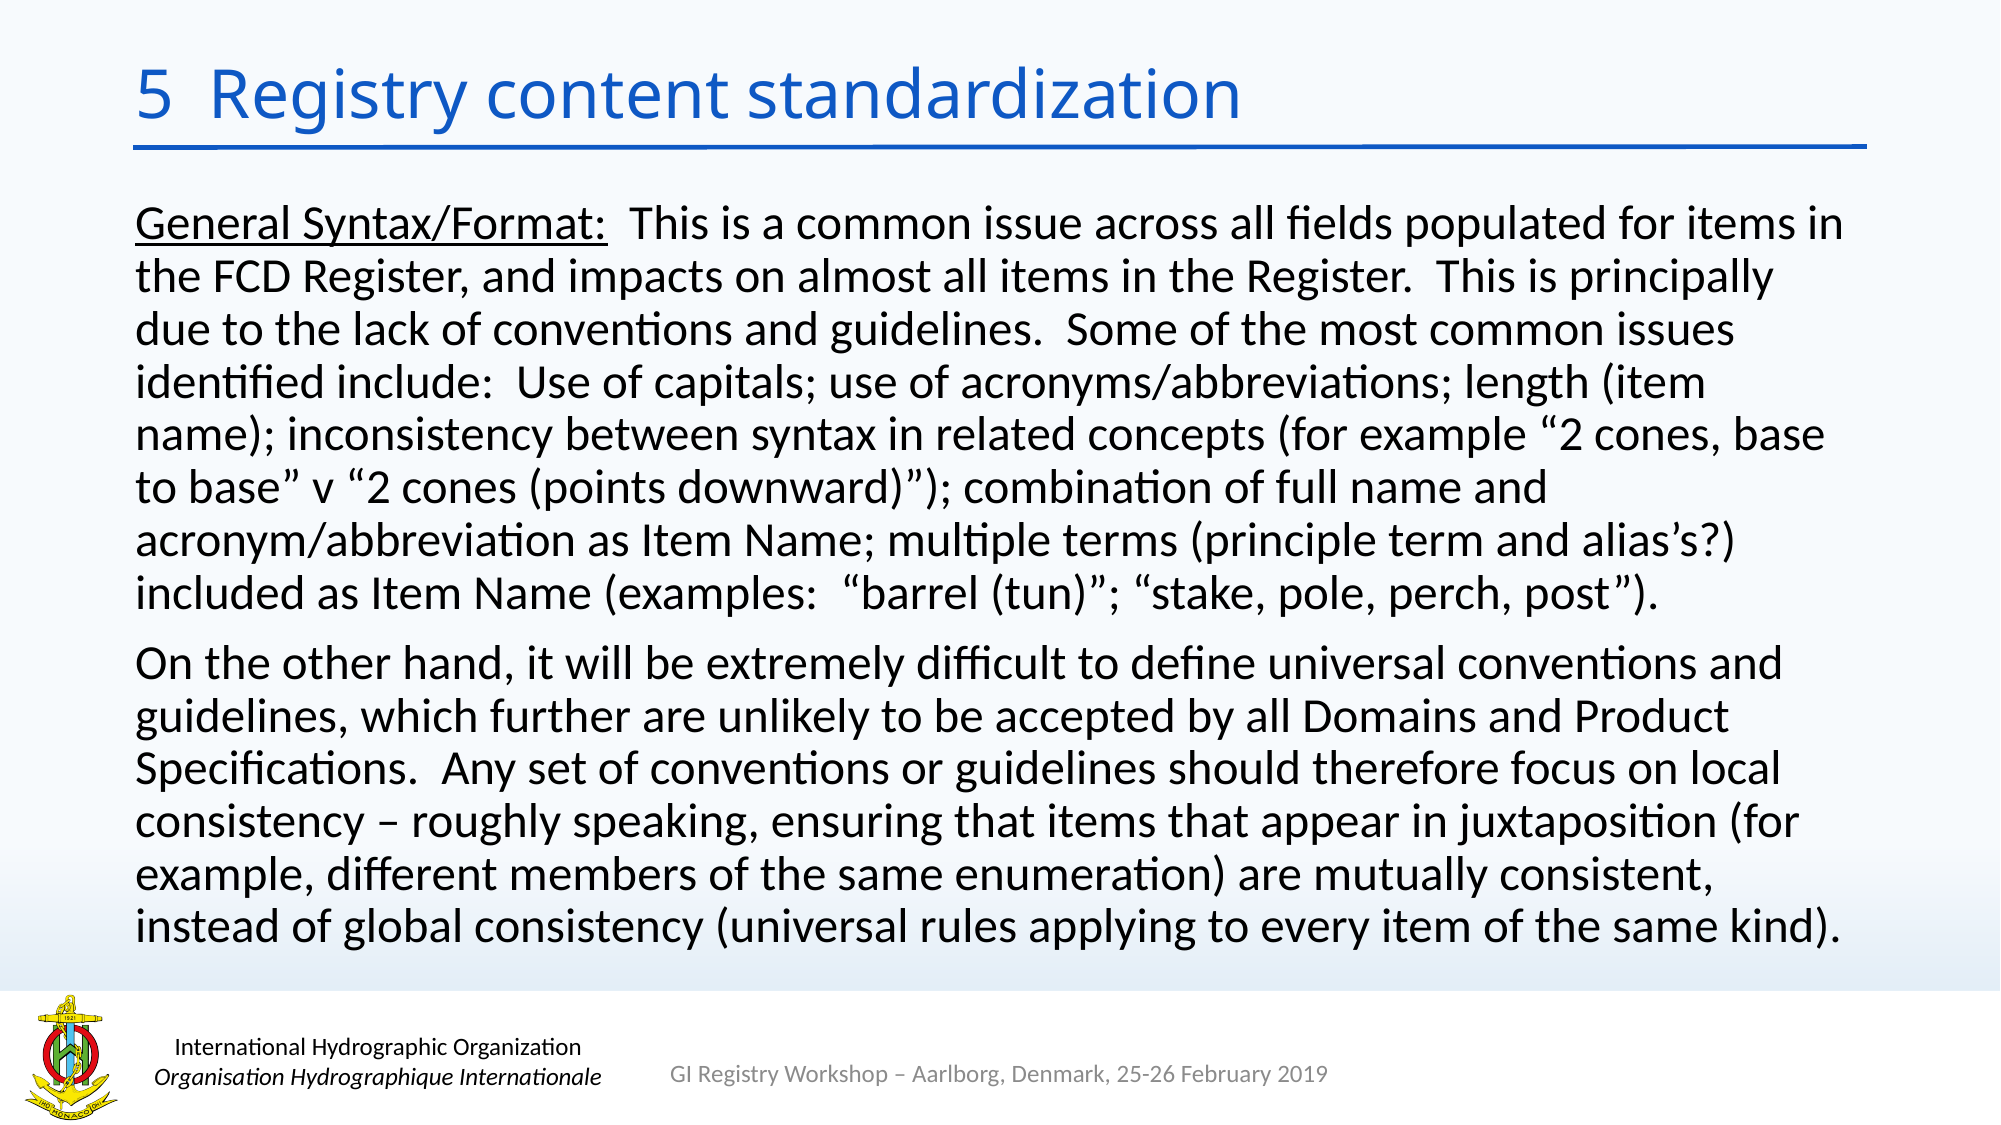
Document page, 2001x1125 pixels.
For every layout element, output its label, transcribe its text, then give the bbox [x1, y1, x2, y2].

picture [17, 990, 122, 1125]
title 5 Registry content standardization [120, 52, 1846, 142]
list General Syntax/Format: This is a common issue across all fields populated for items in the FCD Register, and impacts on almost all items in the Register. This is principally due to the lack of conventions and guidelines. Some of the most common issues identified include: Use of capitals; use of acronyms/abbreviations; length (item name); inconsistency between syntax in related concepts (for example “2 cones, base to base” v “2 cones (points downward)”); combination of full name and acronym/abbreviation as Item Name; multiple terms (principle term and alias’s?) included as Item Name (examples: “barrel (tun)”; “stake, pole, perch, post”). On the other hand, it will be extremely difficult to define universal conventions and guidelines, which further are unlikely to be accepted by all Domains and Product Specifications. Any set of conventions or guidelines should therefore focus on local consistency – roughly speaking, ensuring that items that appear in juxtaposition (for example, different members of the same enumeration) are mutually consistent, instead of global consistency (universal rules applying to every item of the same kind). [120, 190, 1870, 995]
footer GI Registry Workshop – Aarlborg, Denmark, 25-26 February 2019 [647, 1040, 1353, 1104]
